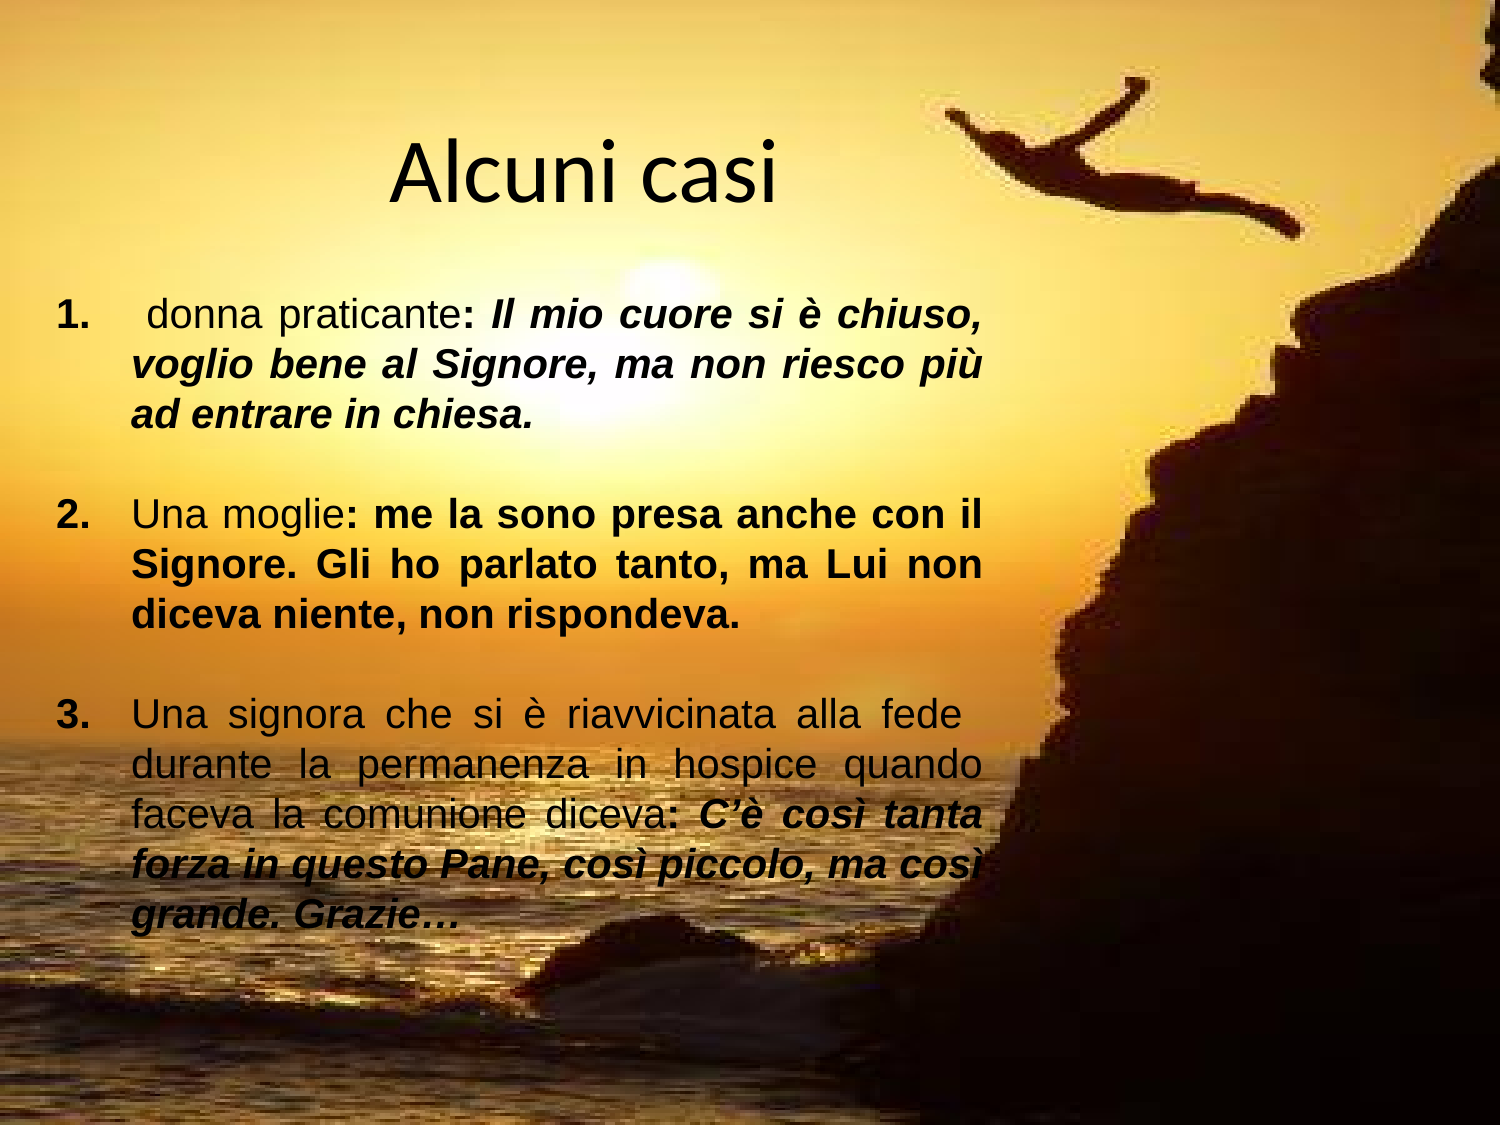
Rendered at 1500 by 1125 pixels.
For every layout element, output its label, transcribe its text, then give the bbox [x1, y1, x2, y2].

title Alcuni casi [41, 101, 1129, 230]
picture [0, 0, 1500, 1125]
text_box donna praticante: Il mio cuore si è chiuso, voglio bene al Signore, ma non riesco più ad entrare in chiesa. 2. Una moglie: me la sono presa anche con il Signore. Gli ho parlato tanto, ma Lui non diceva niente, non rispondeva. 3. Una signora che si è riavvicinata alla fede durante la permanenza in hospice quando faceva la comunione diceva: C’è così tanta forza in questo Pane, così piccolo, ma così grande. Grazie… [41, 278, 998, 944]
